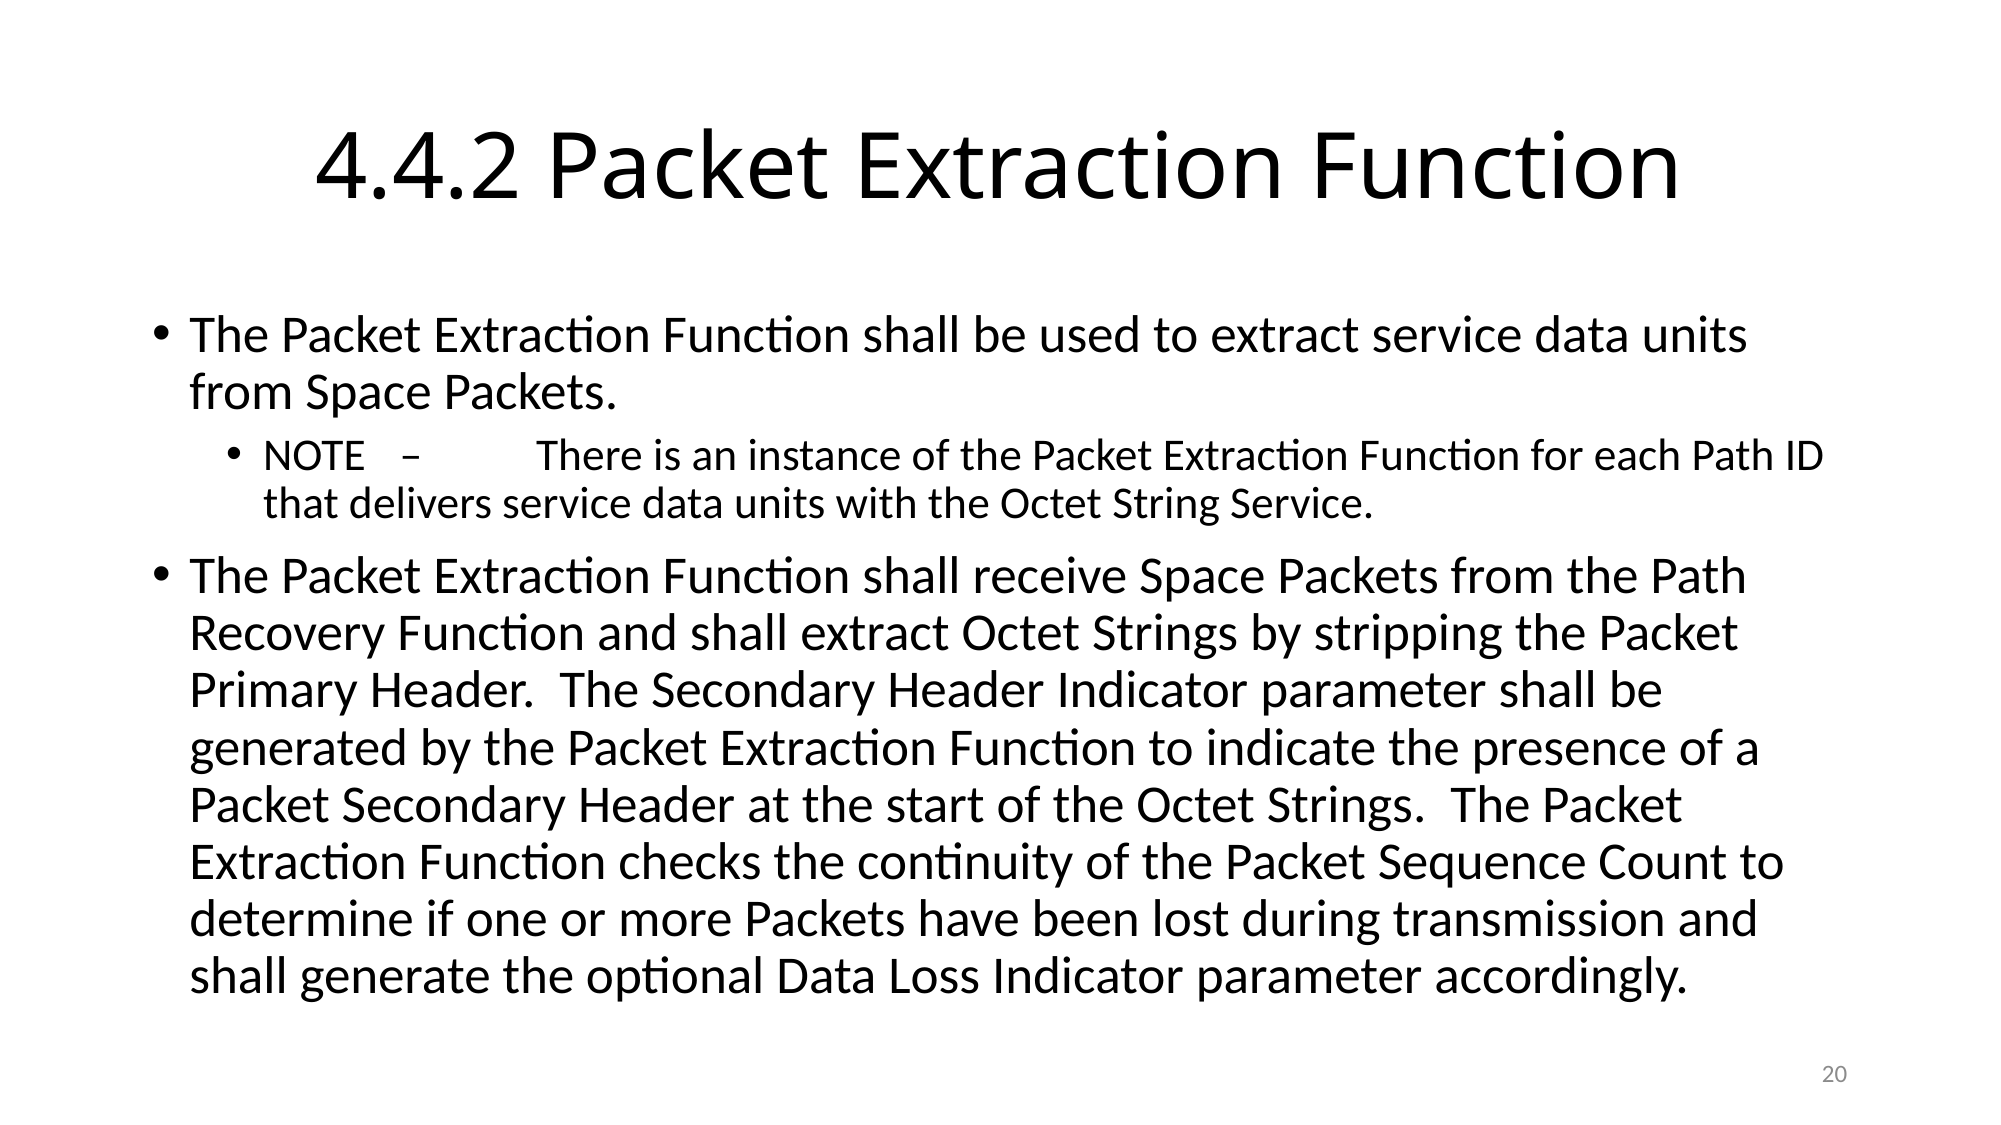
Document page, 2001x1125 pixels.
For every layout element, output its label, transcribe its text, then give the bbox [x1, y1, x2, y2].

title 4.4.2 Packet Extraction Function [137, 59, 1863, 278]
slide_number 20 [1412, 1042, 1863, 1103]
list The Packet Extraction Function shall be used to extract service data units from Space Packets. NOTE – There is an instance of the Packet Extraction Function for each Path ID that delivers service data units with the Octet String Service. The Packet Extraction Function shall receive Space Packets from the Path Recovery Function and shall extract Octet Strings by stripping the Packet Primary Header. The Secondary Header Indicator parameter shall be generated by the Packet Extraction Function to indicate the presence of a Packet Secondary Header at the start of the Octet Strings. The Packet Extraction Function checks the continuity of the Packet Sequence Count to determine if one or more Packets have been lost during transmission and shall generate the optional Data Loss Indicator parameter accordingly. [137, 299, 1863, 1014]
